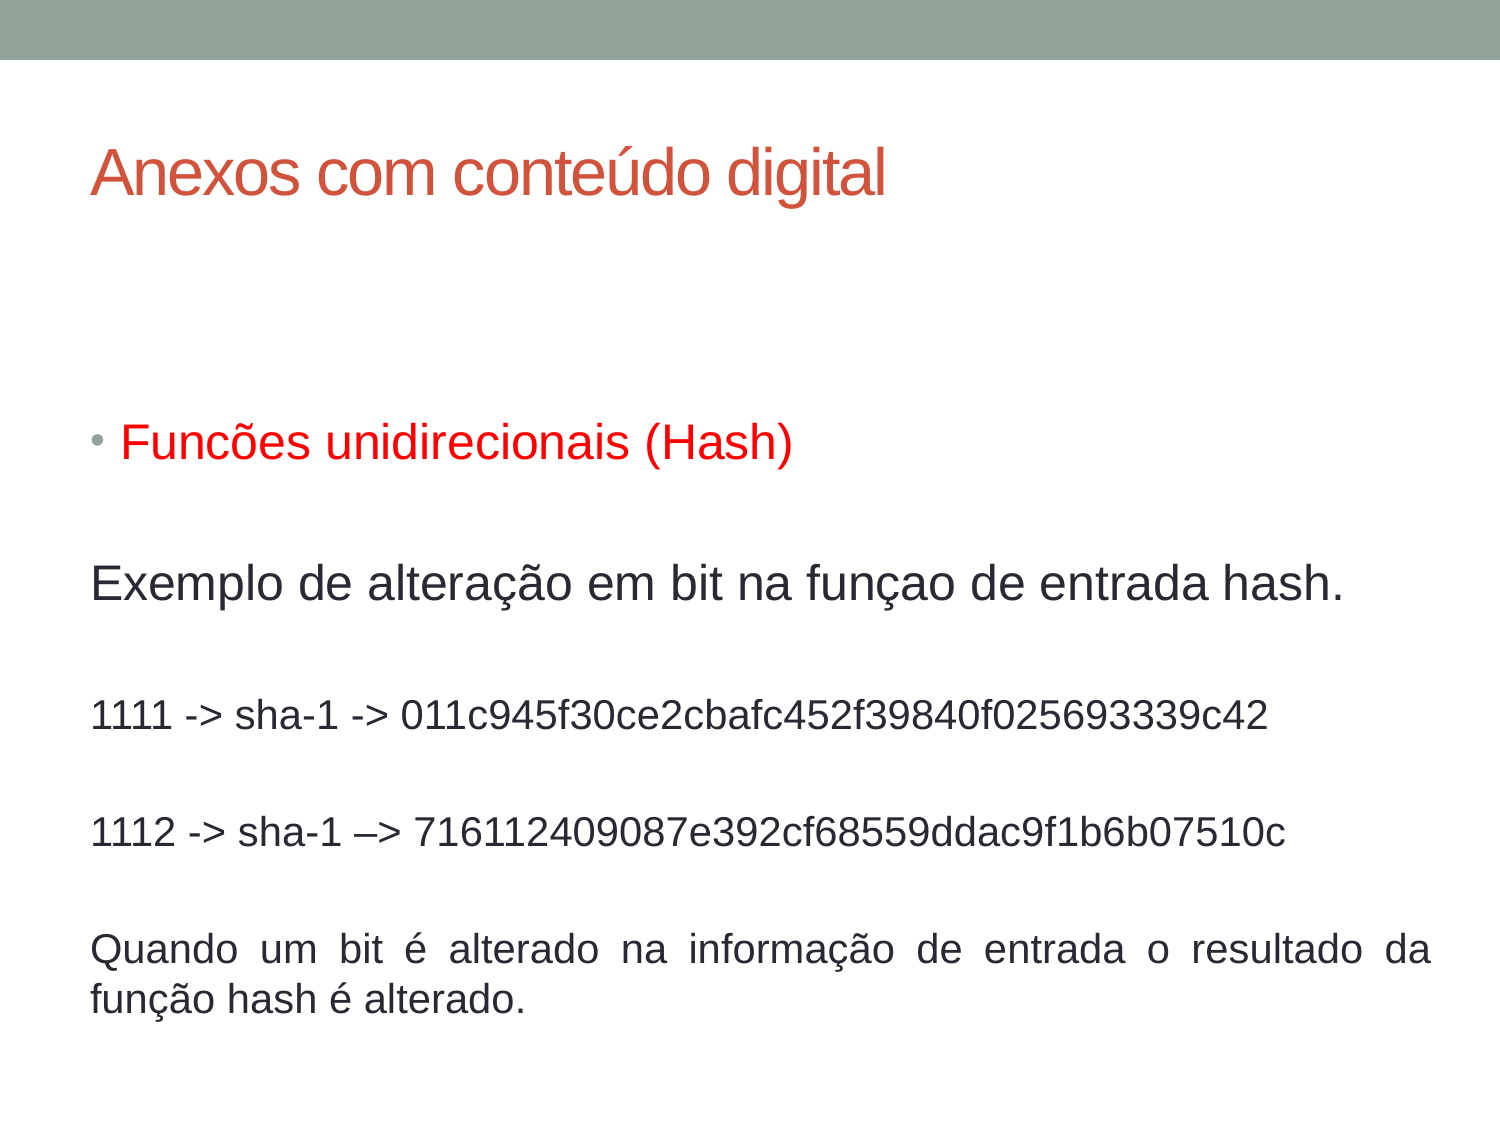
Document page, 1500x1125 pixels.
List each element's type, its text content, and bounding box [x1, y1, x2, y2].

list Funcões unidirecionais (Hash) Exemplo de alteração em bit na funçao de entrada hash. 1111 -> sha-1 -> 011c945f30ce2cbafc452f39840f025693339c42 1112 -> sha-1 –> 716112409087e392cf68559ddac9f1b6b07510c Quando um bit é alterado na informação de entrada o resultado da função hash é alterado. [75, 262, 1447, 1063]
title Anexos com conteúdo digital [75, 87, 1425, 250]
